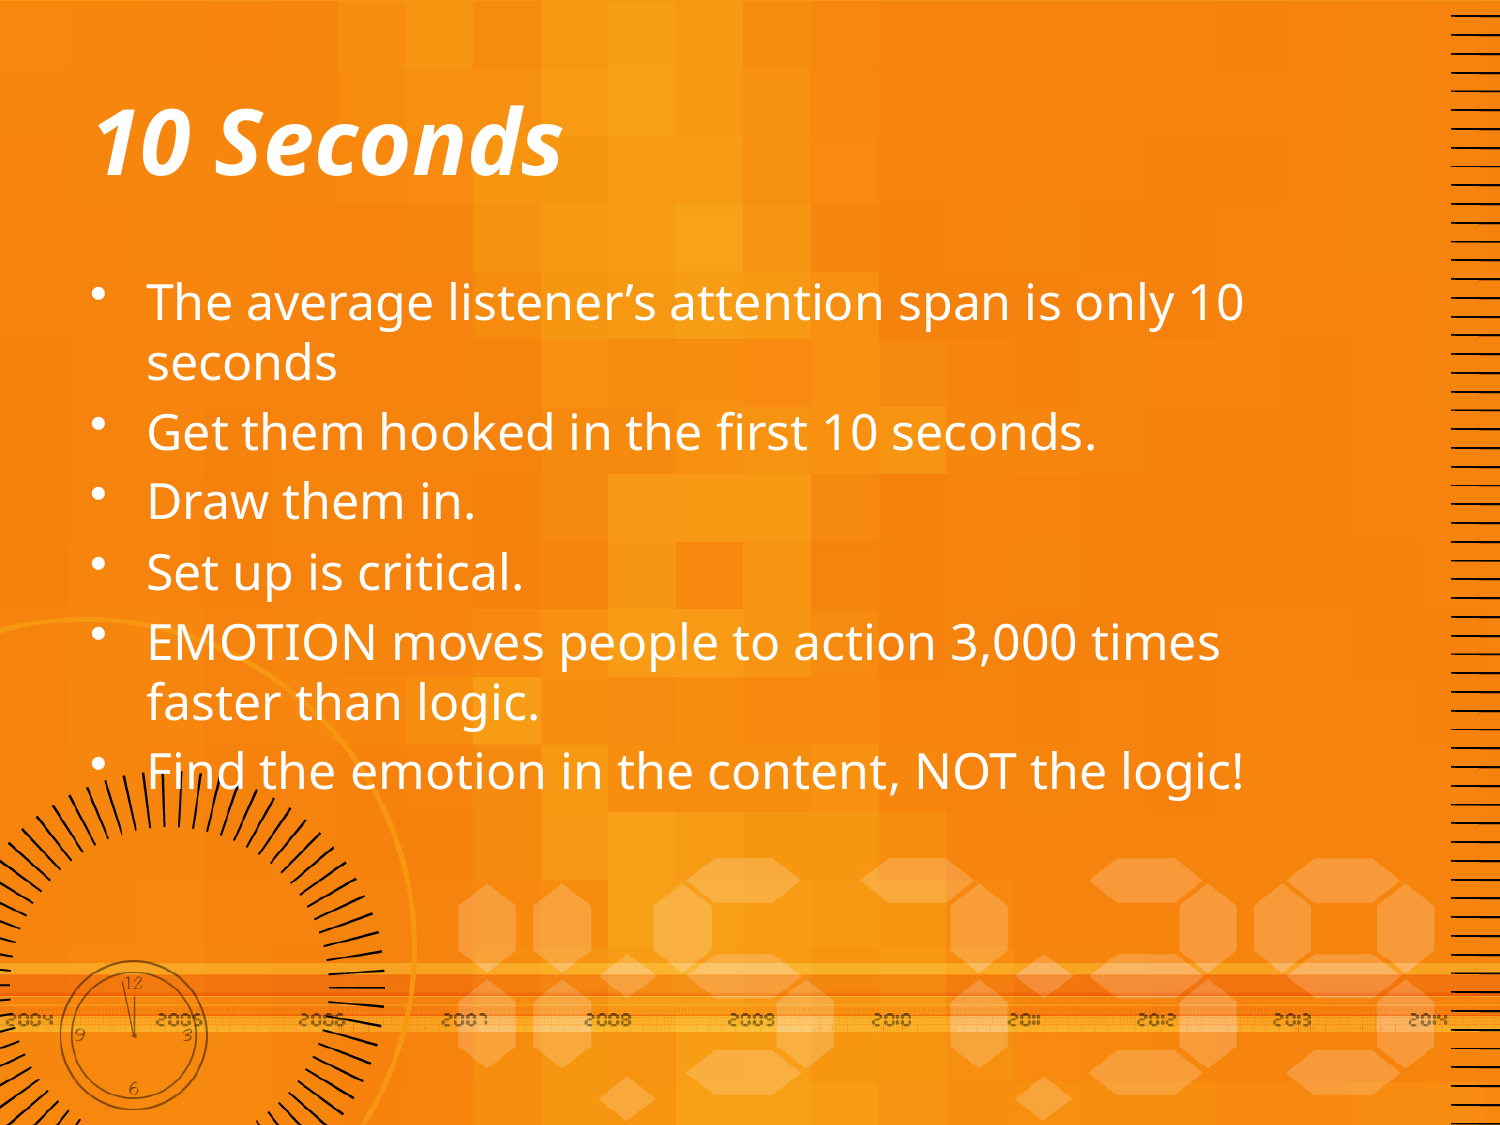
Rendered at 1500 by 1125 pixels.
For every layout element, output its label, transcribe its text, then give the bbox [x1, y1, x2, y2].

list The average listener’s attention span is only 10 seconds Get them hooked in the first 10 seconds. Draw them in. Set up is critical. EMOTION moves people to action 3,000 times faster than logic. Find the emotion in the content, NOT the logic! [74, 262, 1301, 1063]
title 10 Seconds [74, 44, 1426, 233]
picture [0, 0, 1500, 1125]
